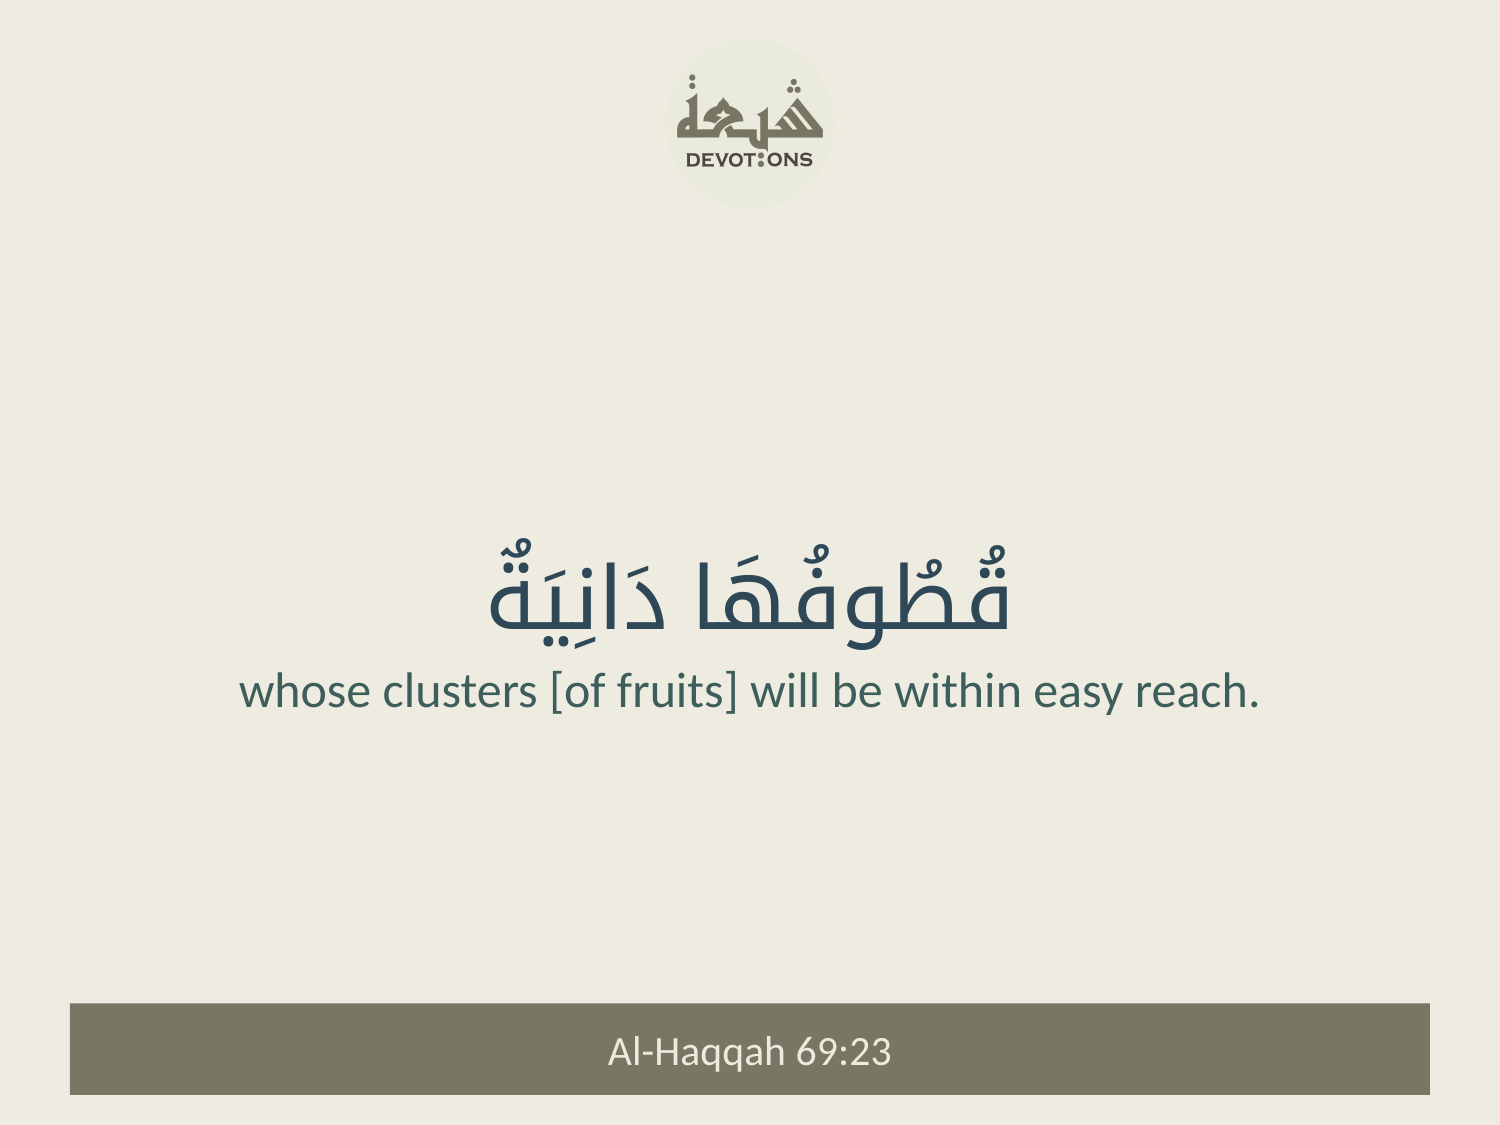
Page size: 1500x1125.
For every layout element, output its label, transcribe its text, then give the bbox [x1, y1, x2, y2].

list Al-Haqqah 69:23 [69, 1003, 1430, 1095]
picture [656, 29, 844, 203]
list قُطُوفُهَا دَانِيَةٌ whose clusters [of fruits] will be within easy reach. [69, 203, 1430, 1003]
